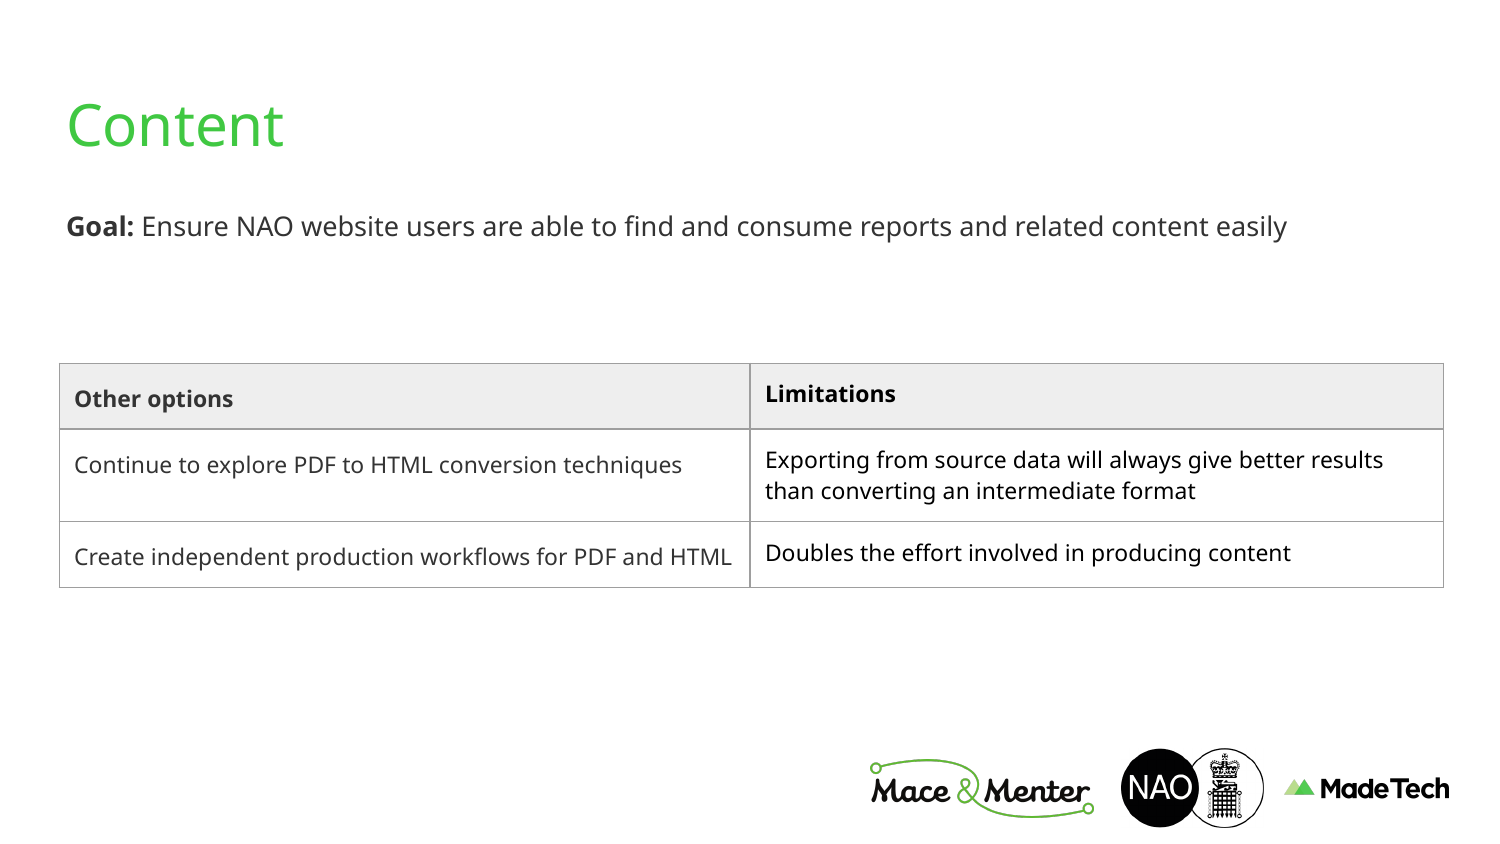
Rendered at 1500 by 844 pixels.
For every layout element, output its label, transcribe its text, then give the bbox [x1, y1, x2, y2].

table_header Limitations [751, 364, 1443, 428]
title Content [51, 72, 1449, 167]
picture [870, 759, 1094, 818]
table_cell Continue to explore PDF to HTML conversion techniques [60, 430, 749, 521]
list Goal: Ensure NAO website users are able to find and consume reports and related content easily [51, 189, 1449, 750]
picture [1284, 777, 1449, 799]
picture [1121, 750, 1264, 828]
table_header Other options [60, 364, 749, 428]
table_cell Exporting from source data will always give better results than converting an intermediate format [751, 430, 1443, 521]
table_cell Doubles the effort involved in producing content [751, 522, 1443, 587]
table_cell Create independent production workflows for PDF and HTML [60, 522, 749, 587]
